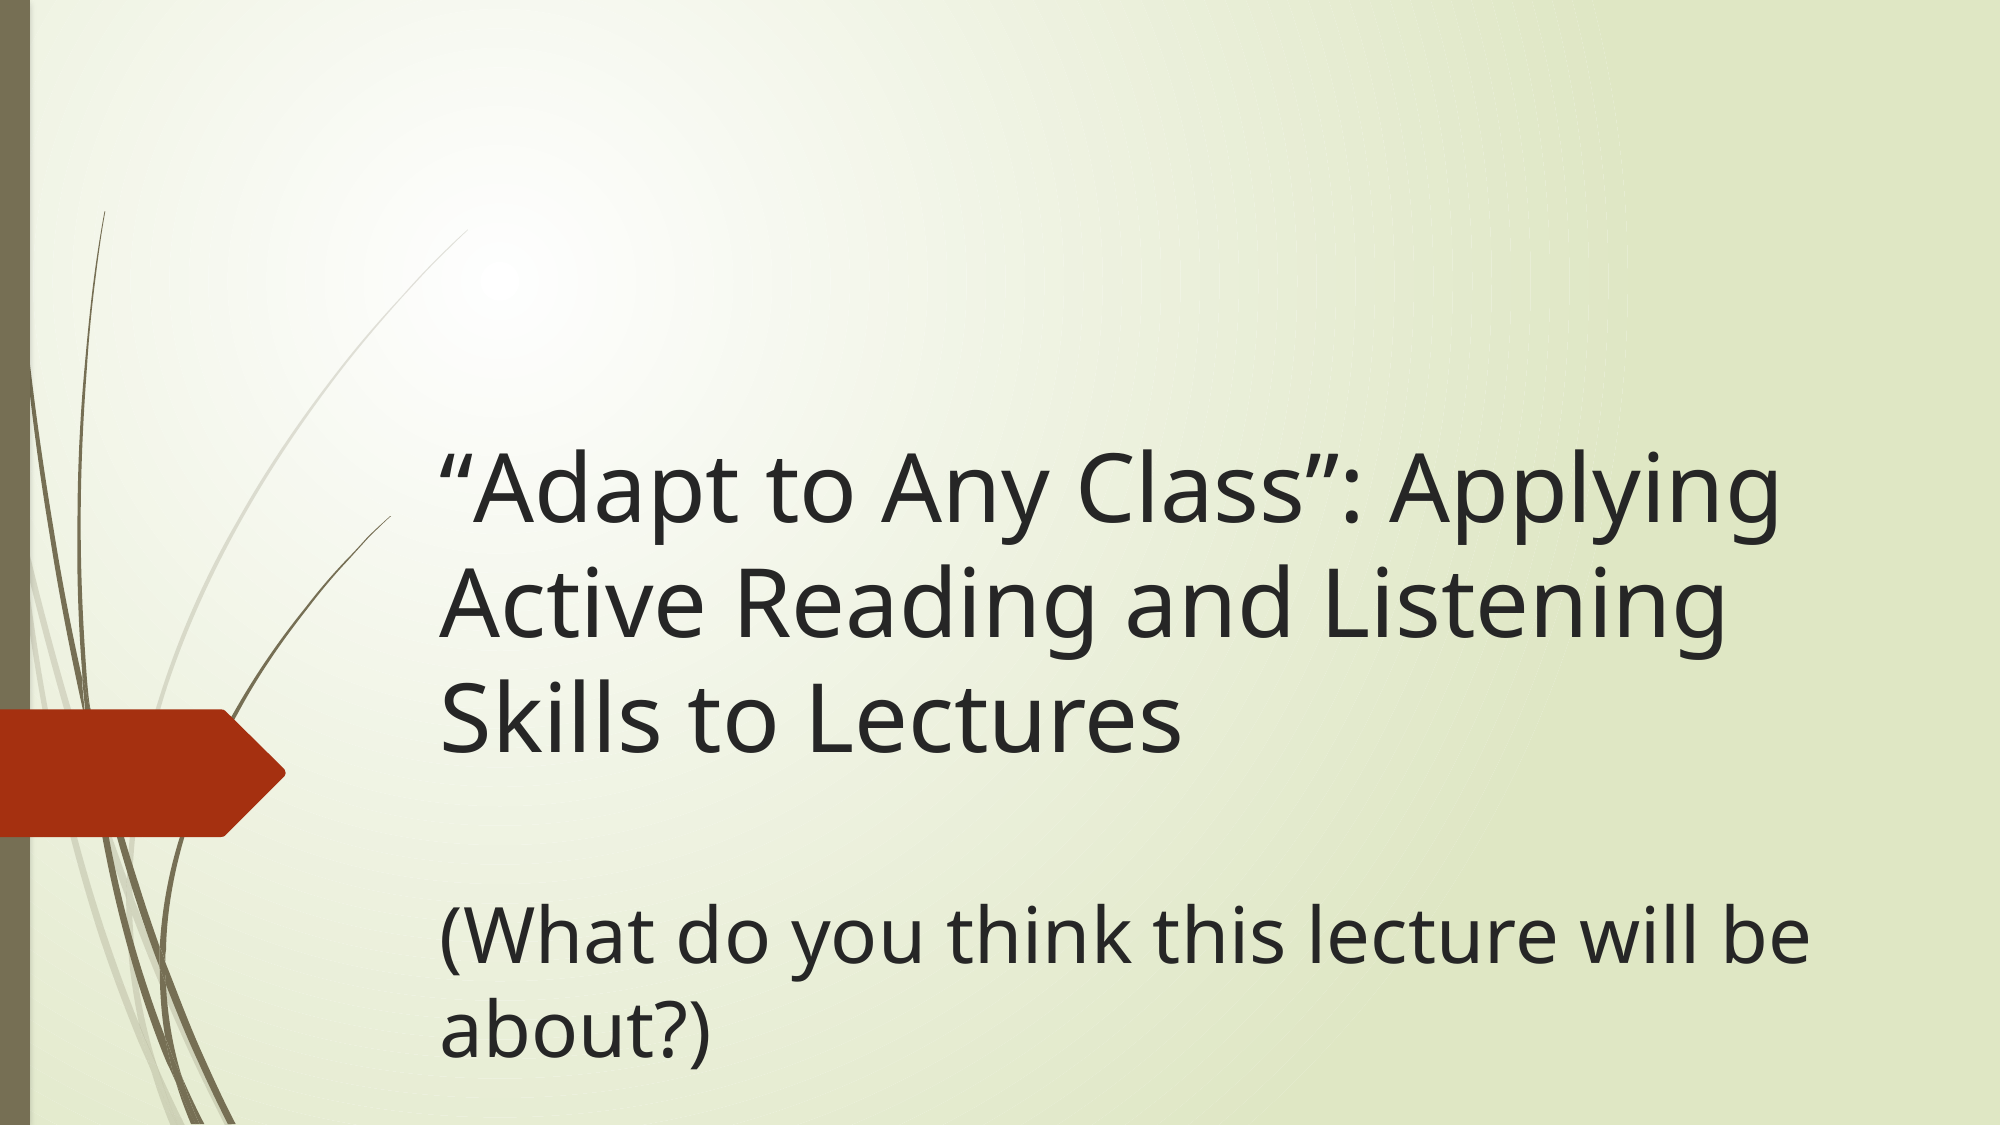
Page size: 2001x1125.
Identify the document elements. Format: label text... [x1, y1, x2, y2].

title “Adapt to Any Class”: Applying Active Reading and Listening Skills to Lectures (What do you think this lecture will be about?) [424, 412, 1888, 1081]
